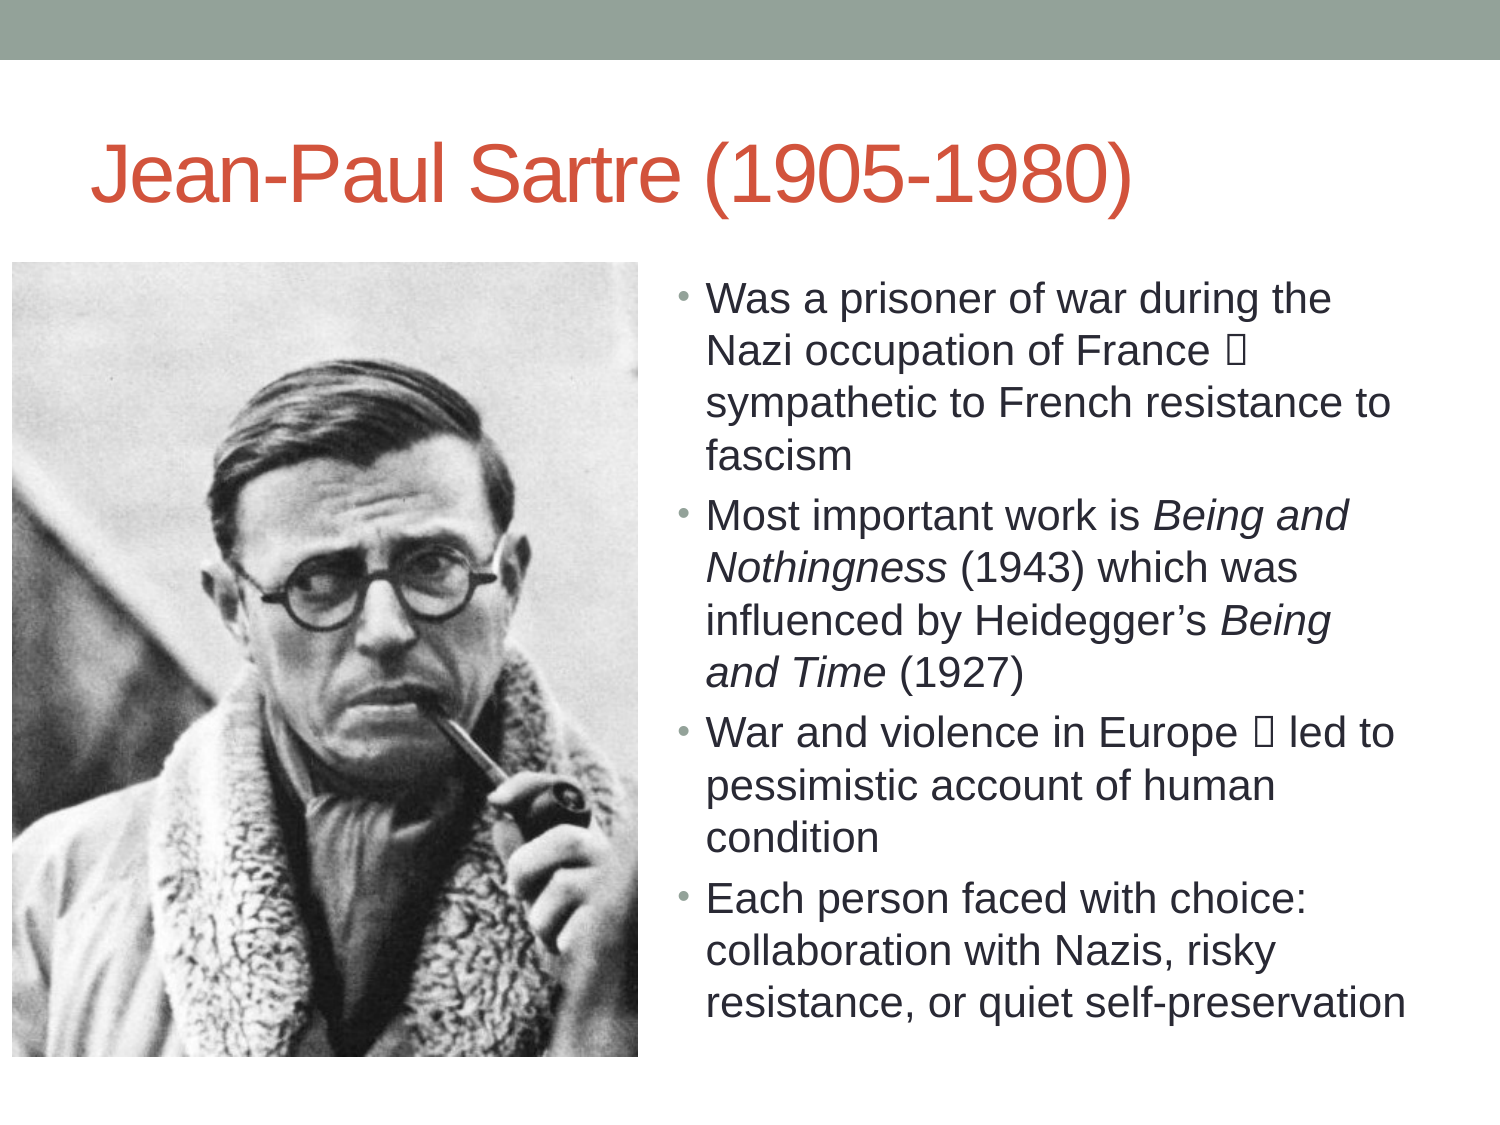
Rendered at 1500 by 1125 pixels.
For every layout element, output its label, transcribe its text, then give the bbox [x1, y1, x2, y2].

title Jean-Paul Sartre (1905-1980) [75, 87, 1425, 250]
list Was a prisoner of war during the Nazi occupation of France  sympathetic to French resistance to fascism Most important work is Being and Nothingness (1943) which was influenced by Heidegger’s Being and Time (1927) War and violence in Europe  led to pessimistic account of human condition Each person faced with choice: collaboration with Nazis, risky resistance, or quiet self-preservation [662, 262, 1425, 1057]
picture [12, 262, 638, 1057]
